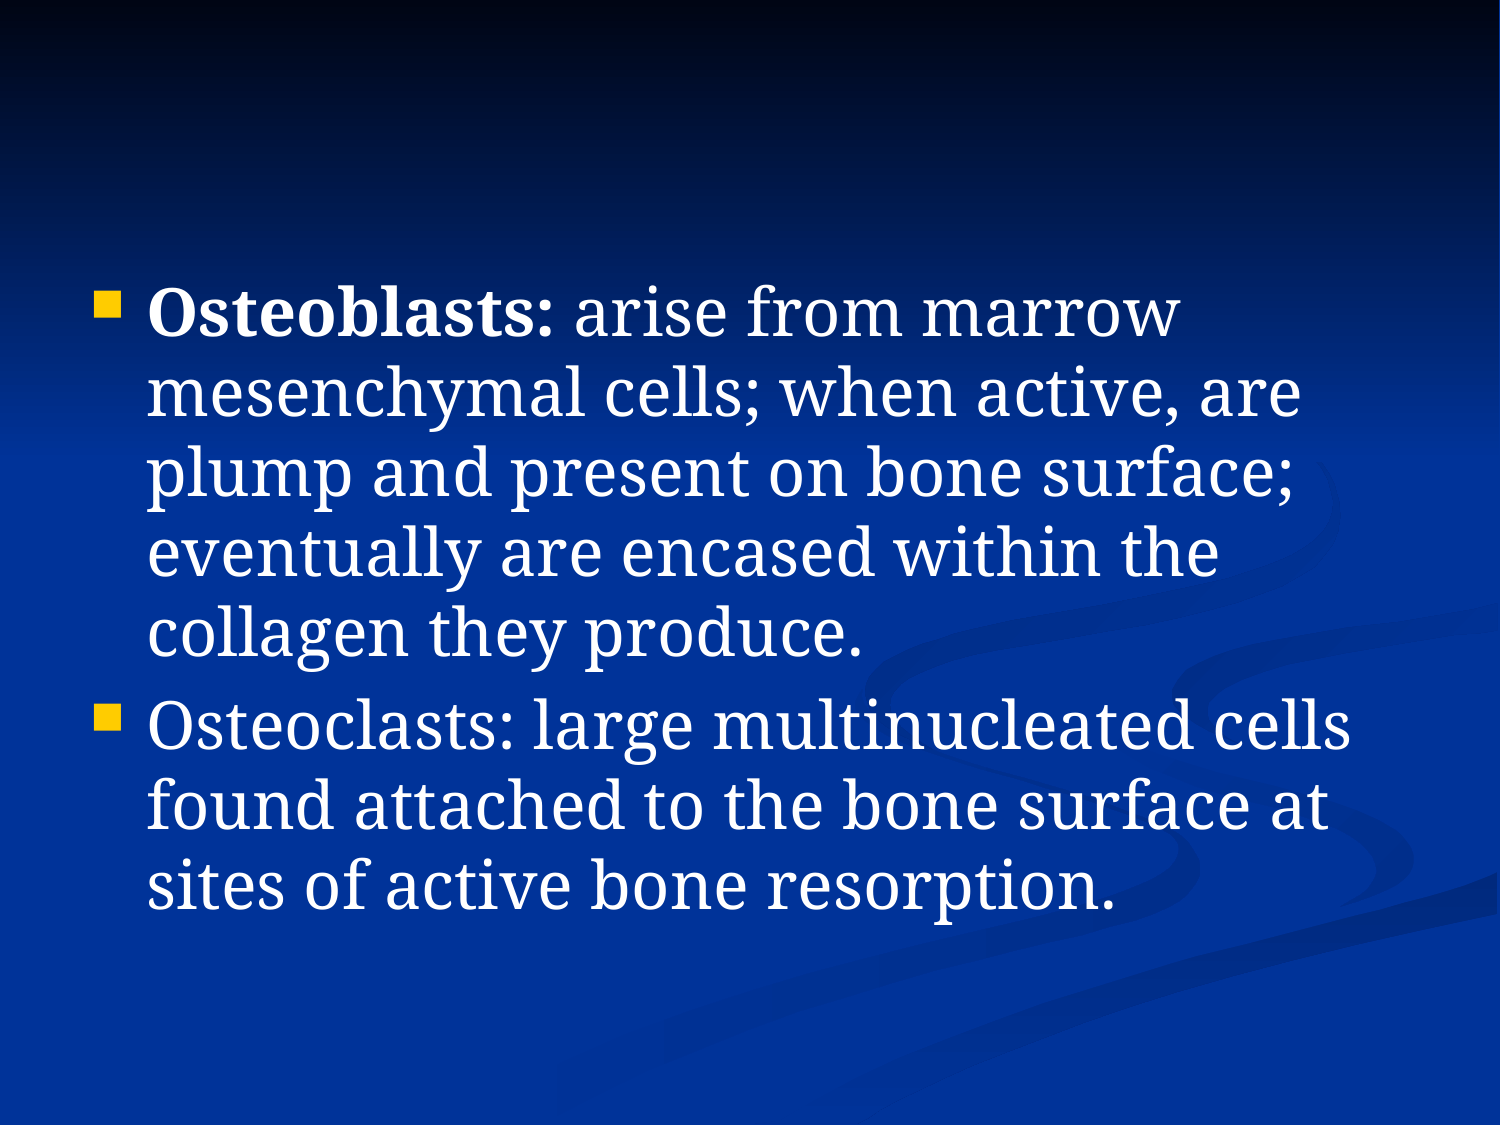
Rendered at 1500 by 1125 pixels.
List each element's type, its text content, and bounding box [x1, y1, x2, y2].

list Osteoblasts: arise from marrow mesenchymal cells; when active, are plump and present on bone surface; eventually are encased within the collagen they produce. Osteoclasts: large multinucleated cells found attached to the bone surface at sites of active bone resorption. [74, 262, 1426, 1006]
